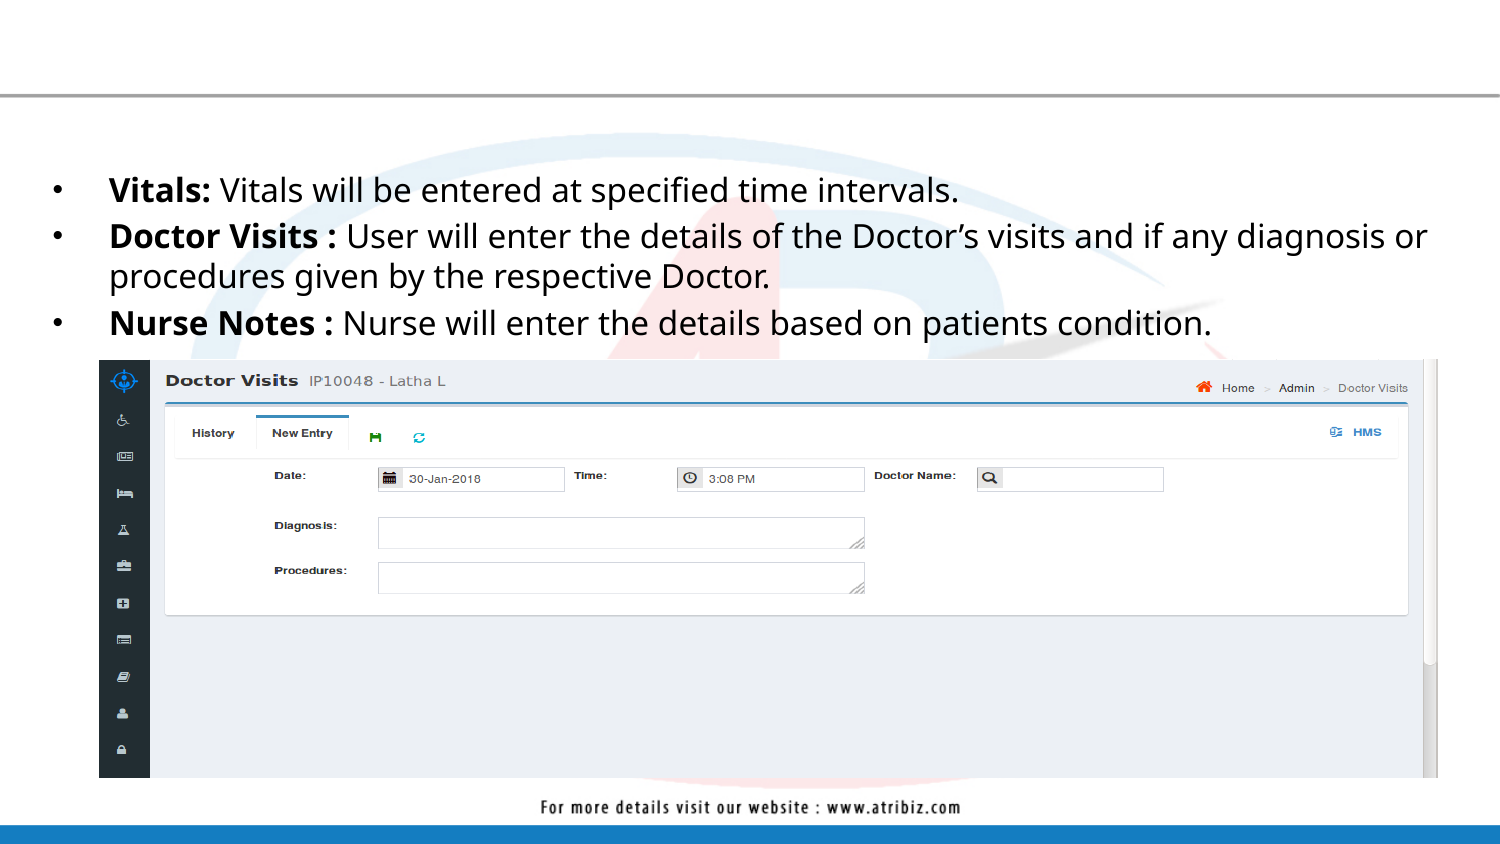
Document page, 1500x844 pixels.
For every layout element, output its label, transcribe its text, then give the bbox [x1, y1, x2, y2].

picture [0, 0, 1500, 844]
list Vitals: Vitals will be entered at specified time intervals. Doctor Visits : User will enter the details of the Doctor’s visits and if any diagnosis or procedures given by the respective Doctor. Nurse Notes : Nurse will enter the details based on patients condition. [37, 115, 1463, 785]
